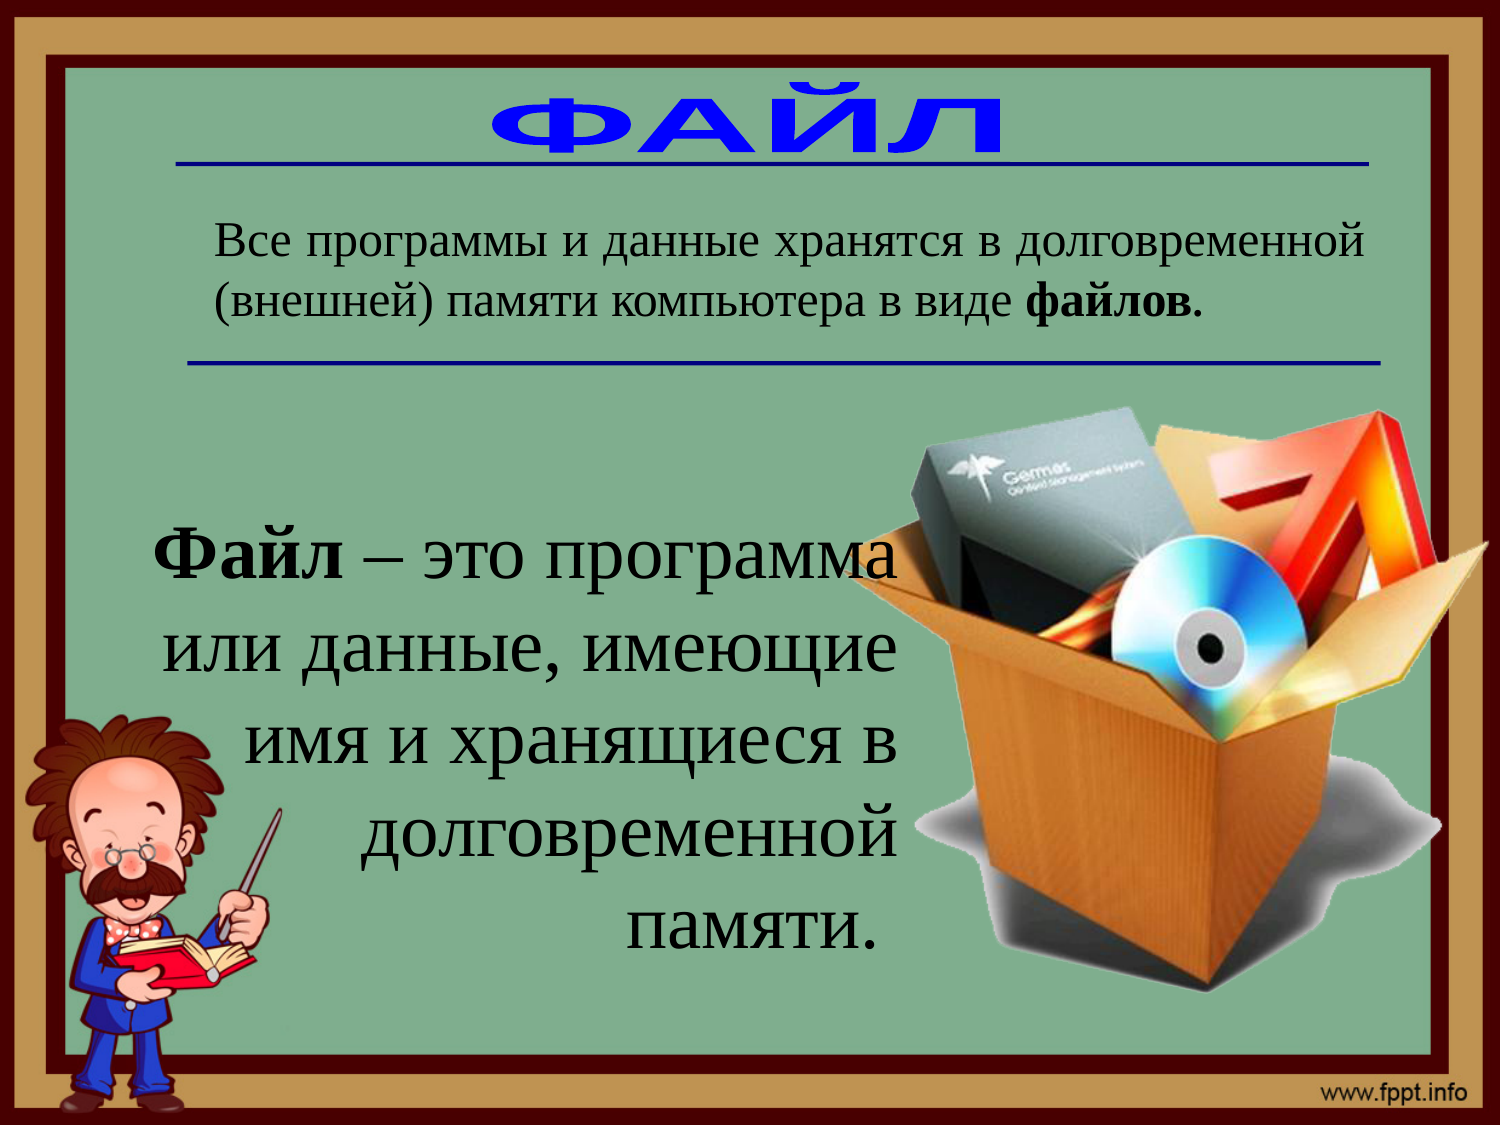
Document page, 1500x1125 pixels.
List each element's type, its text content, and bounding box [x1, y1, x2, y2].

text_box Все программы и данные хранятся в долговременной (внешней) памяти компьютера в виде файлов. [199, 199, 1381, 334]
picture [0, 0, 1500, 1125]
text_box Файл – это программа или данные, имеющие имя и хранящиеся в долговременной памяти. [105, 494, 826, 972]
